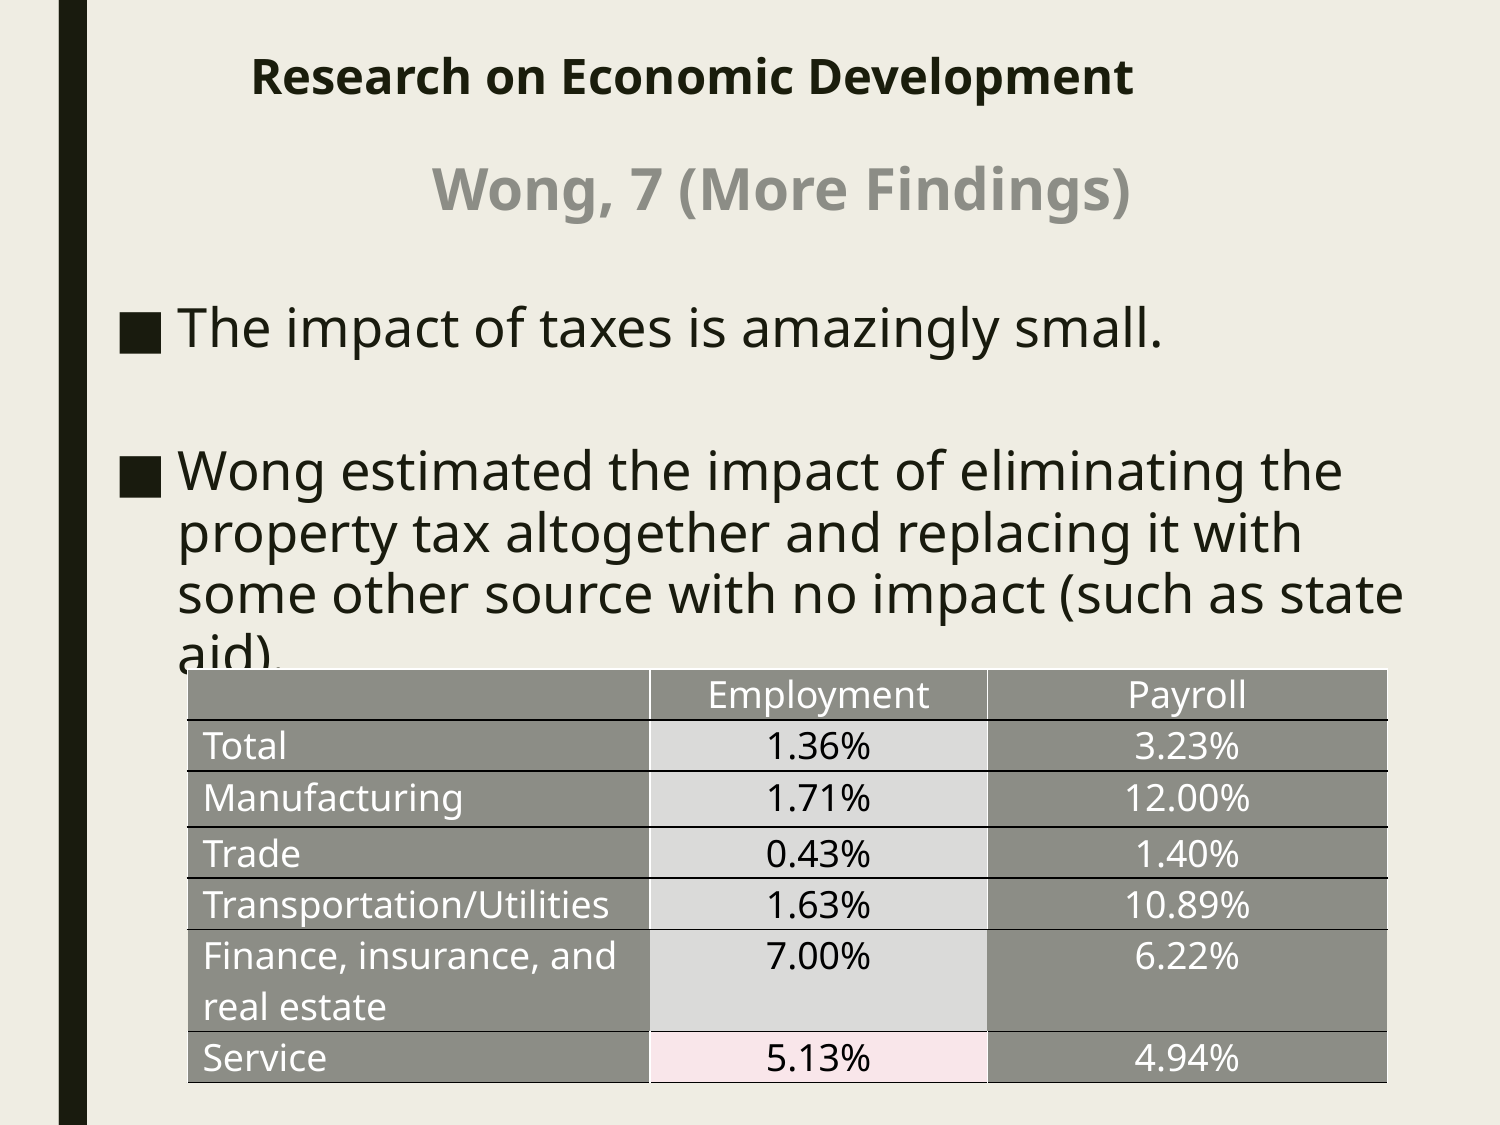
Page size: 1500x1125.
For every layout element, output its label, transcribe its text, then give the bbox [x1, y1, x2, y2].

table_cell Trade [188, 828, 649, 877]
table_cell 1.63% [651, 879, 987, 929]
table_cell Service [188, 1032, 649, 1082]
table_cell Finance, insurance, and real estate [188, 930, 650, 1031]
table_header Payroll [988, 670, 1387, 719]
title Research on Economic Development [235, 45, 1466, 113]
table_cell Manufacturing [188, 772, 649, 826]
list Wong, 7 (More Findings) The impact of taxes is amazingly small. Wong estimated the impact of eliminating the property tax altogether and replacing it with some other source with no impact (such as state aid). [99, 149, 1450, 750]
table_cell 0.43% [651, 828, 987, 877]
table_cell 12.00% [988, 772, 1387, 826]
table_cell 6.22% [987, 930, 1387, 1031]
table_cell Transportation/Utilities [188, 879, 649, 929]
table_header Employment [651, 670, 987, 719]
table_cell Total [188, 721, 649, 770]
table_cell 1.36% [651, 721, 987, 770]
table_cell 1.71% [651, 772, 987, 826]
table_cell 3.23% [988, 721, 1387, 770]
table_cell 5.13% [651, 1032, 987, 1082]
table_cell 4.94% [988, 1032, 1387, 1082]
table_cell 1.40% [988, 828, 1387, 877]
table_header [188, 670, 649, 719]
table_cell 10.89% [988, 879, 1387, 929]
table_cell 7.00% [650, 930, 987, 1031]
